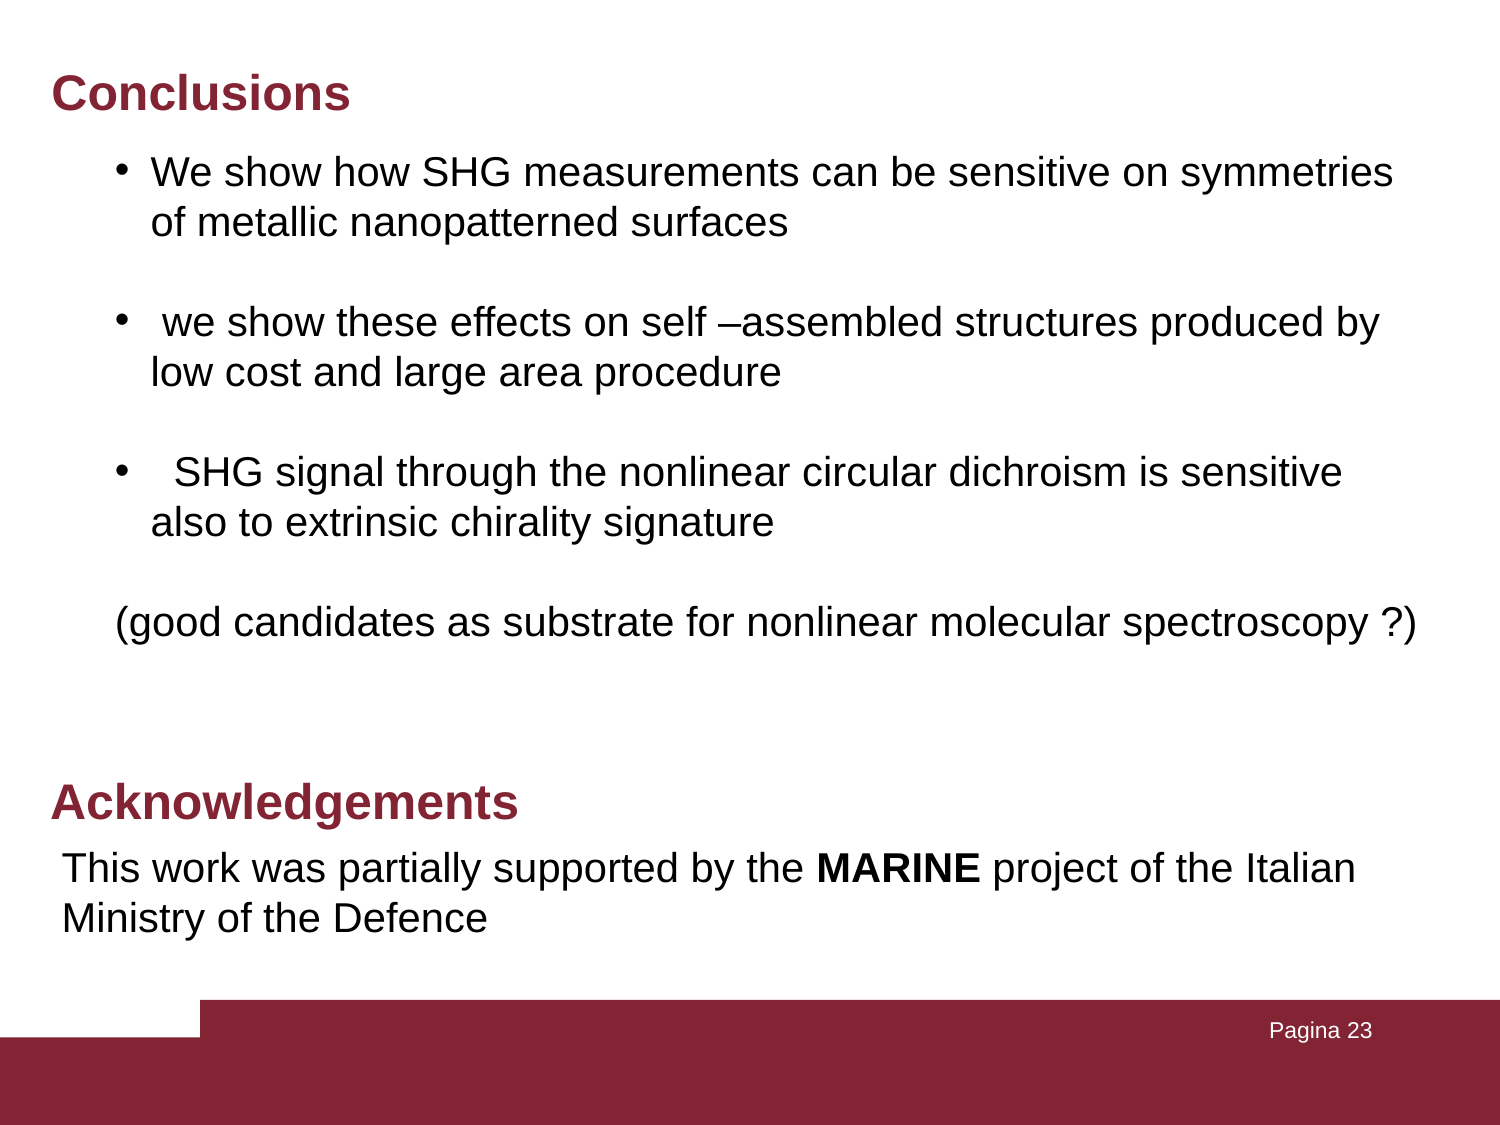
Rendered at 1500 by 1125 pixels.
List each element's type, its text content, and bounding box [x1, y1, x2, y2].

text_box Acknowledgements [35, 761, 1252, 857]
text_box We show how SHG measurements can be sensitive on symmetries of metallic nanopatterned surfaces we show these effects on self –assembled structures produced by low cost and large area procedure SHG signal through the nonlinear circular dichroism is sensitive also to extrinsic chirality signature (good candidates as substrate for nonlinear molecular spectroscopy ?) [100, 137, 1442, 703]
title Conclusions [36, 53, 1254, 149]
slide_number Pagina 23 [1074, 1008, 1388, 1084]
text_box This work was partially supported by the MARINE project of the Italian Ministry of the Defence [46, 833, 1429, 948]
